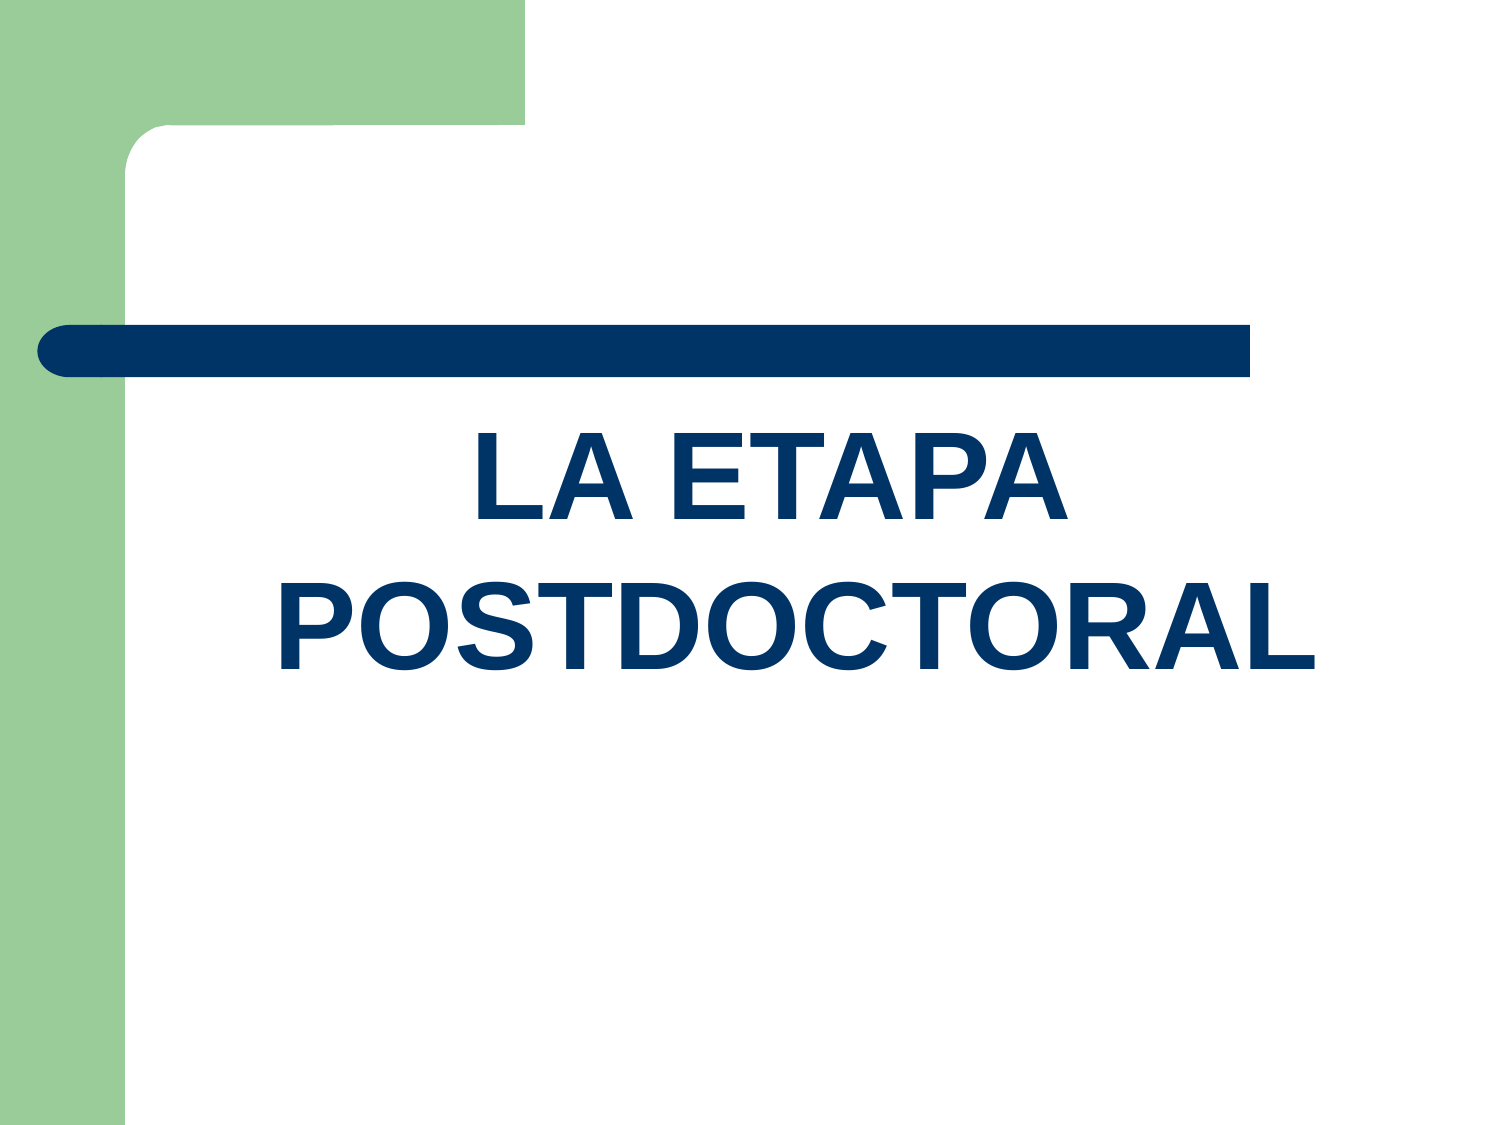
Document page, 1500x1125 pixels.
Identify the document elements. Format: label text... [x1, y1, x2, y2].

list LA ETAPA POSTDOCTORAL [137, 387, 1400, 999]
